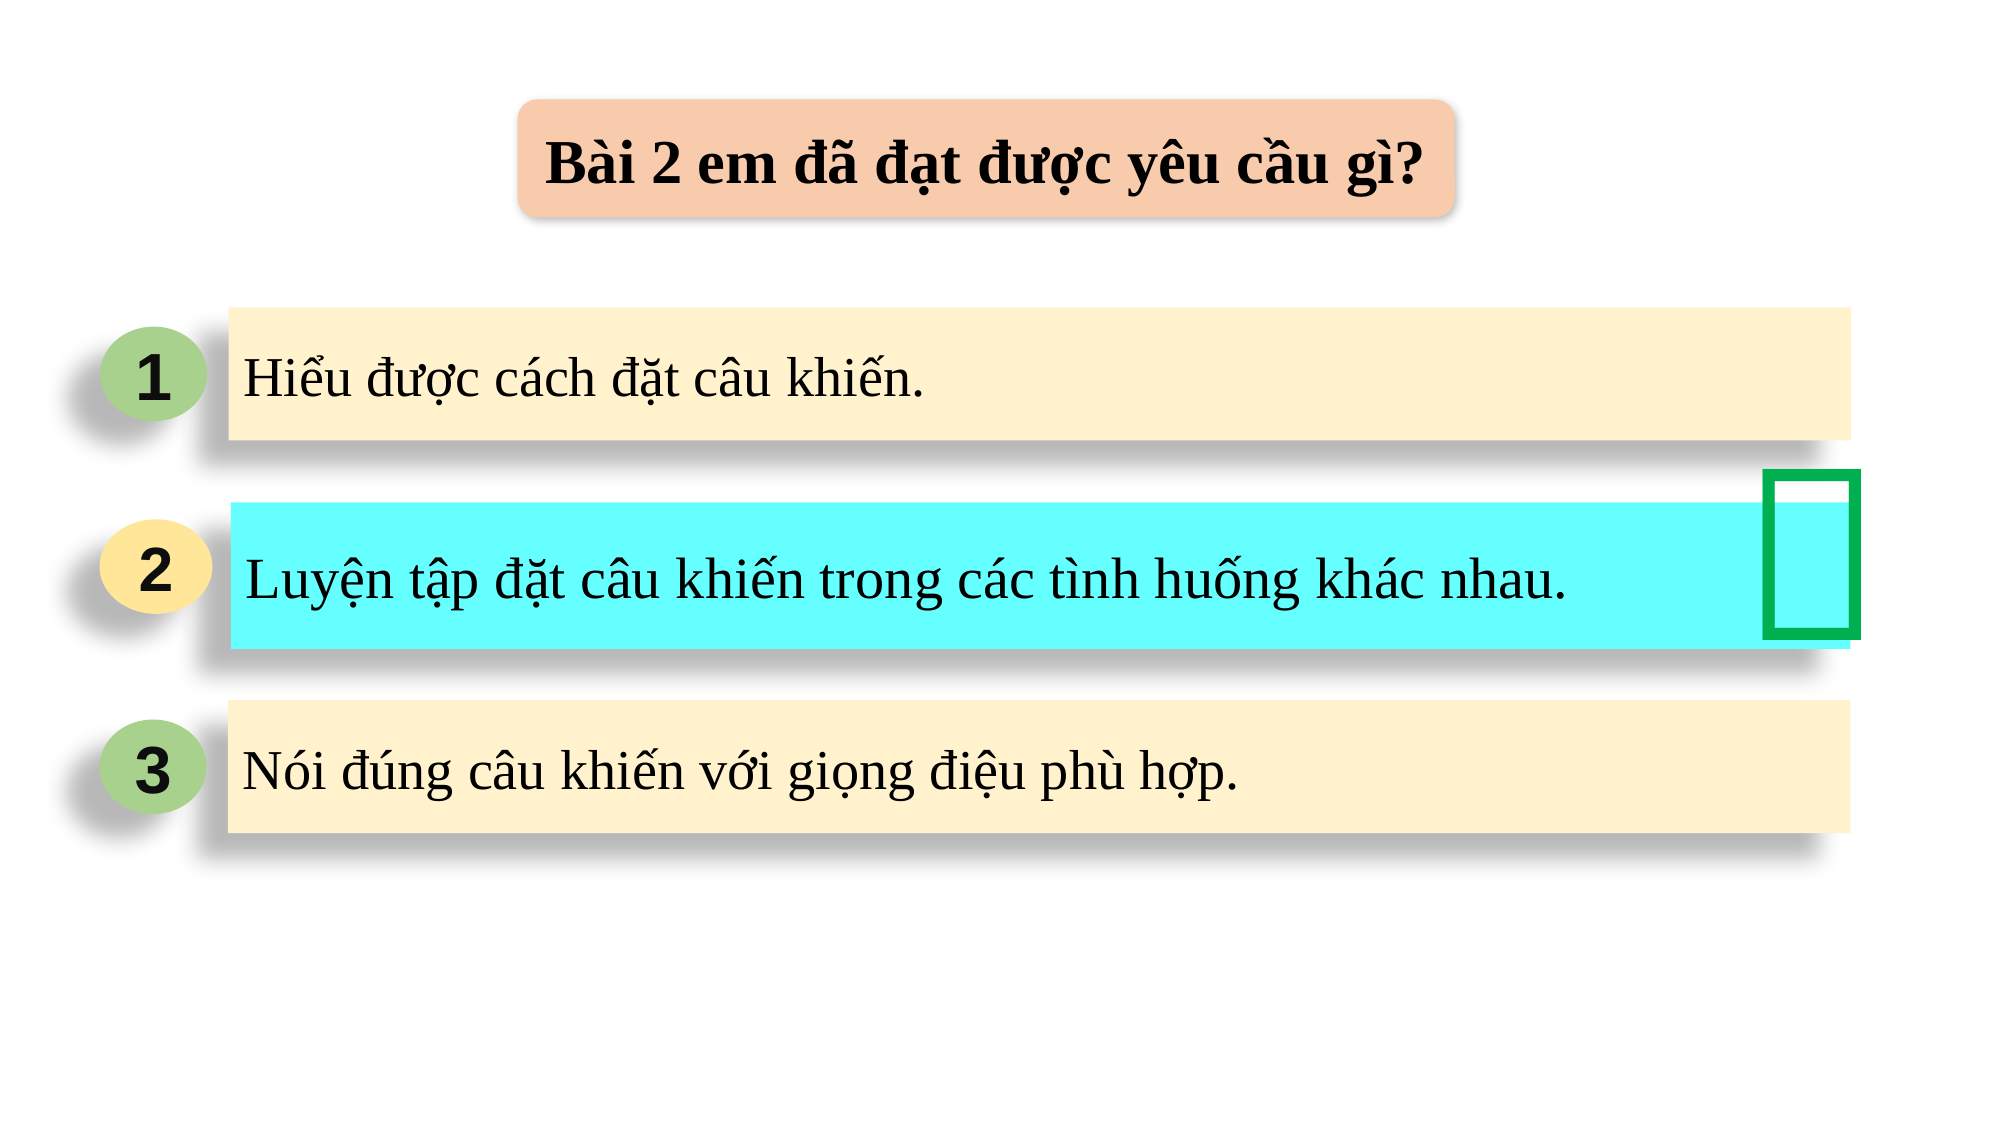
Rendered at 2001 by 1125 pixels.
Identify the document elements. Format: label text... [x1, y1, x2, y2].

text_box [100, 307, 1852, 441]
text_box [99, 700, 1851, 834]
text_box  [1725, 393, 1869, 696]
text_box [99, 502, 1851, 649]
text_box Bài 2 em đã đạt được yêu cầu gì? [516, 98, 1456, 219]
